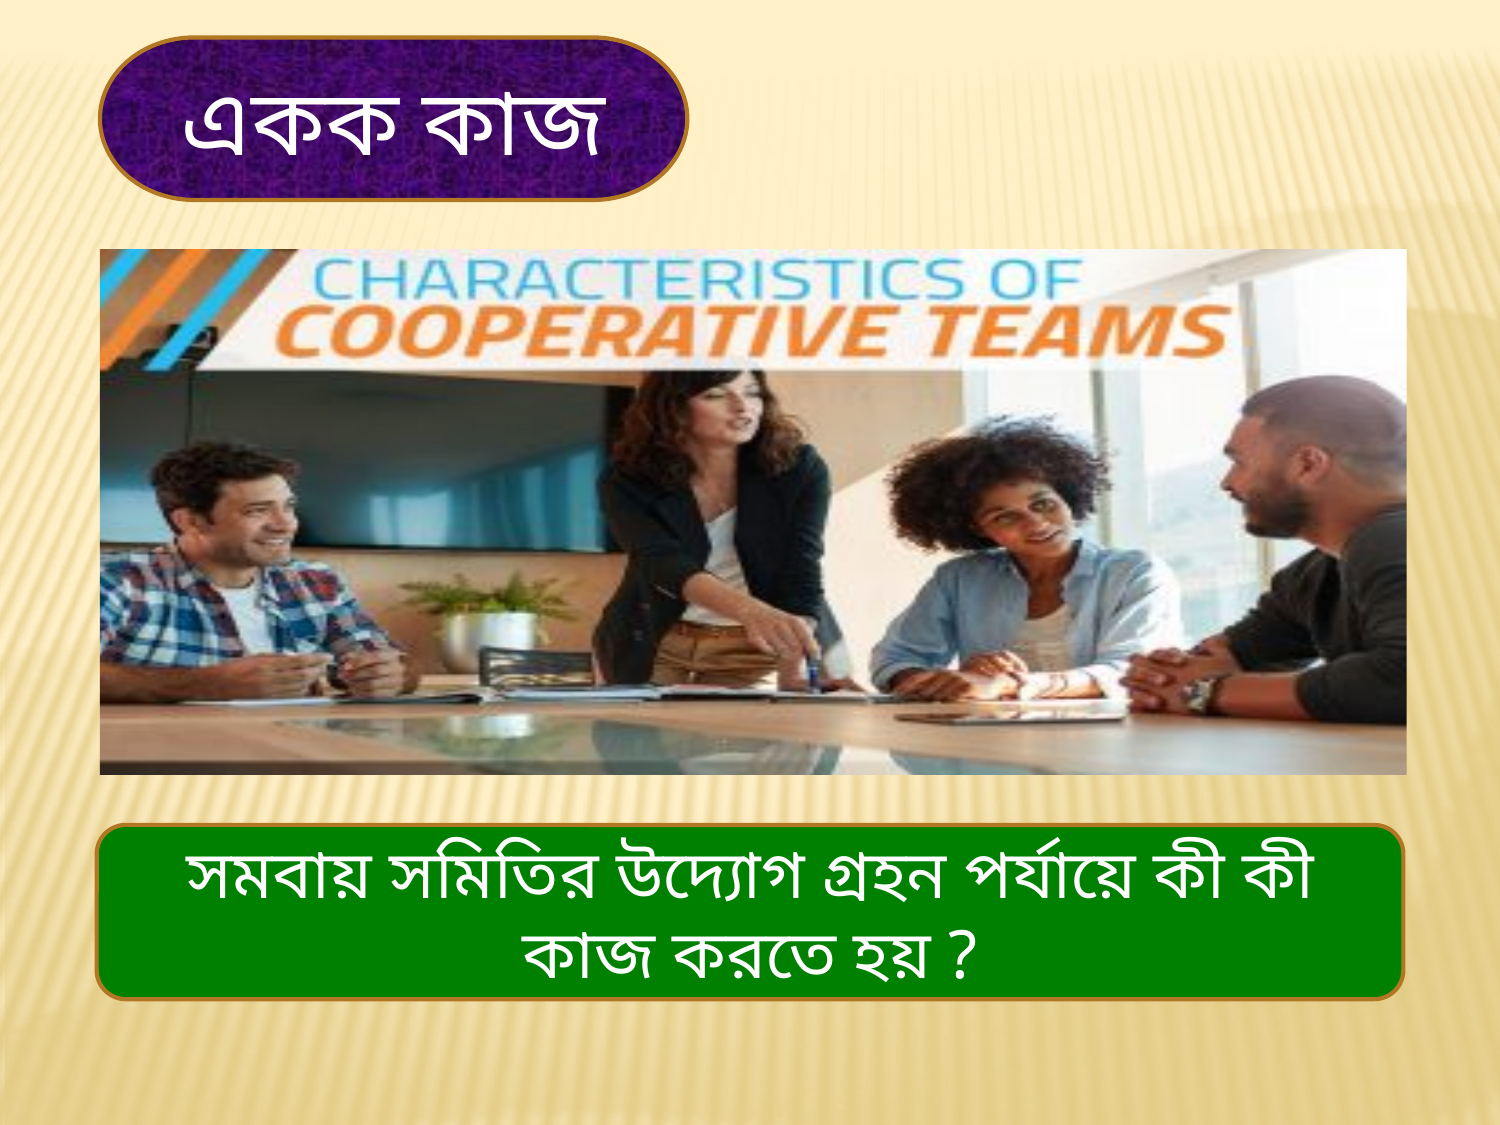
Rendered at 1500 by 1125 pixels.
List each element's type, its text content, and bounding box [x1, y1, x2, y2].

text_box সমবায় সমিতির উদ্যোগ গ্রহন পর্যায়ে কী কী কাজ করতে হয় ? [94, 822, 1406, 1002]
picture [99, 249, 1407, 776]
text_box একক কাজ [97, 35, 690, 203]
